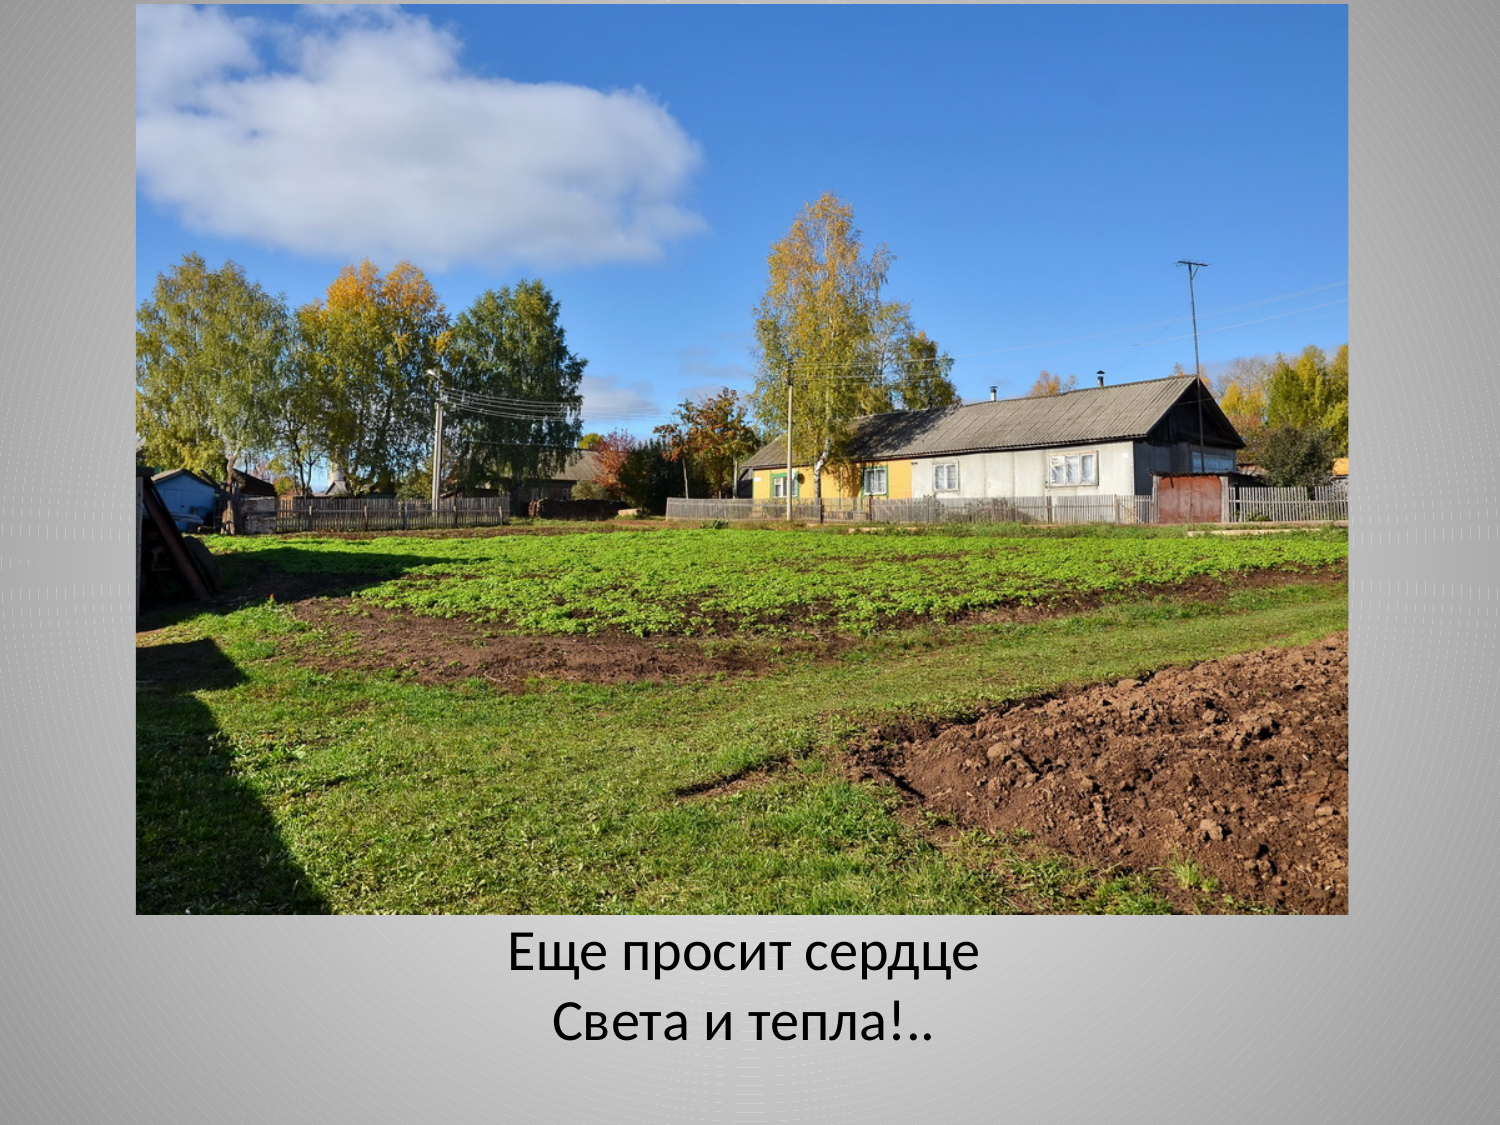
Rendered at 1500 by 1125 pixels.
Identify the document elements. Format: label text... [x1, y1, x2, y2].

picture [135, 4, 1349, 915]
list Еще просит сердце Света и тепла!.. [294, 924, 1194, 1059]
